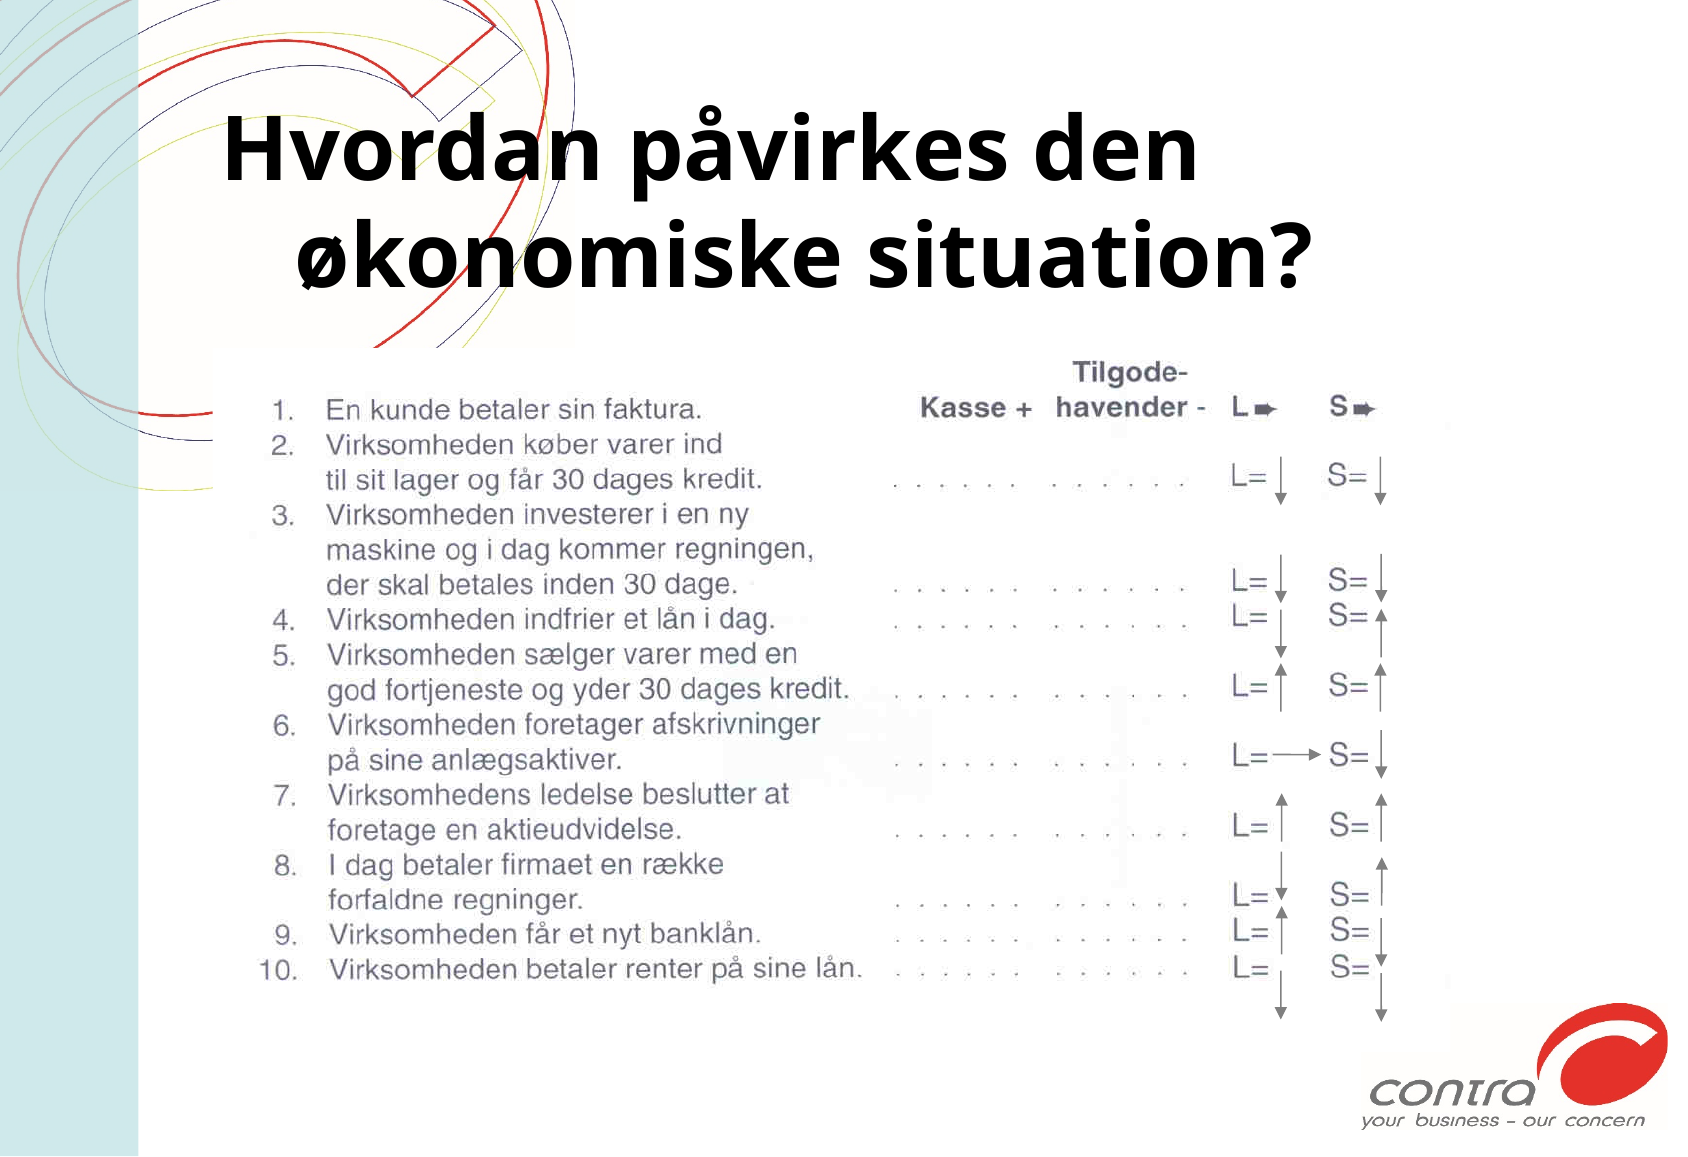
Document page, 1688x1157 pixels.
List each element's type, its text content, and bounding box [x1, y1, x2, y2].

title Hvordan påvirkes den økonomiske situation? [204, 119, 1528, 278]
picture [139, 0, 1668, 1130]
